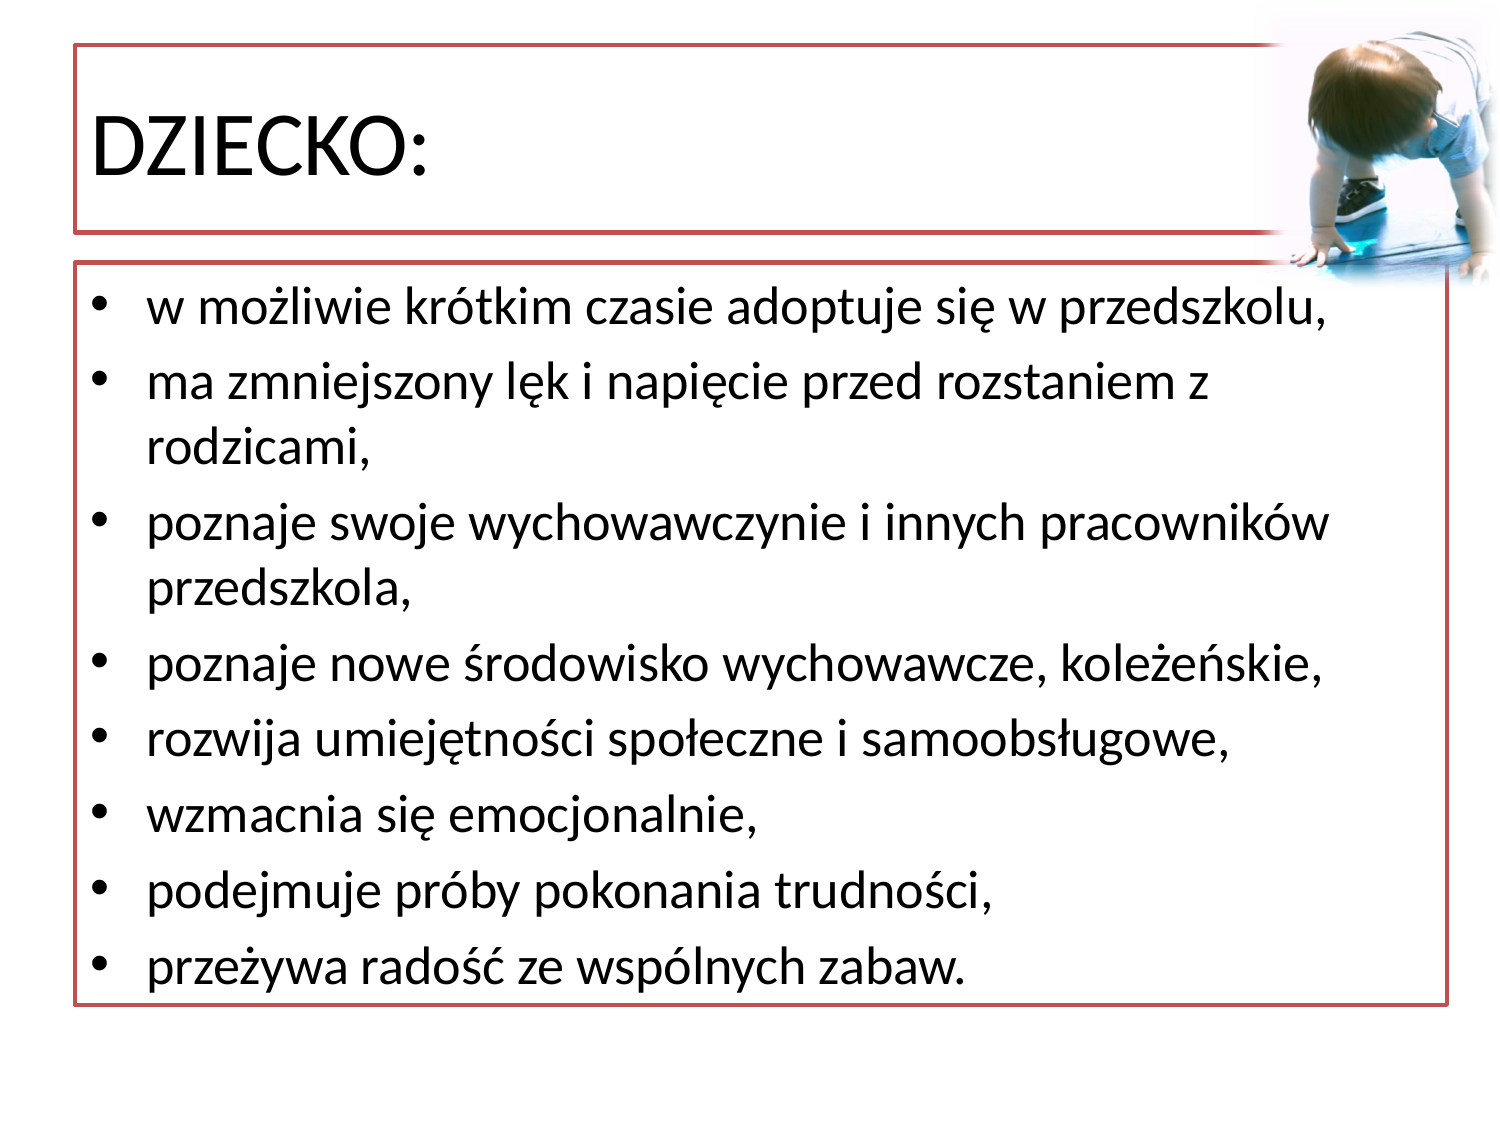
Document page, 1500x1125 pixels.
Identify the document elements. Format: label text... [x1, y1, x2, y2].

title DZIECKO: [73, 43, 1246, 235]
list w możliwie krótkim czasie adoptuje się w przedszkolu, ma zmniejszony lęk i napięcie przed rozstaniem z rodzicami, poznaje swoje wychowawczynie i innych pracowników przedszkola, poznaje nowe środowisko wychowawcze, koleżeńskie, rozwija umiejętności społeczne i samoobsługowe, wzmacnia się emocjonalnie, podejmuje próby pokonania trudności, przeżywa radość ze wspólnych zabaw. [73, 260, 1449, 1007]
picture [1251, 0, 1500, 291]
